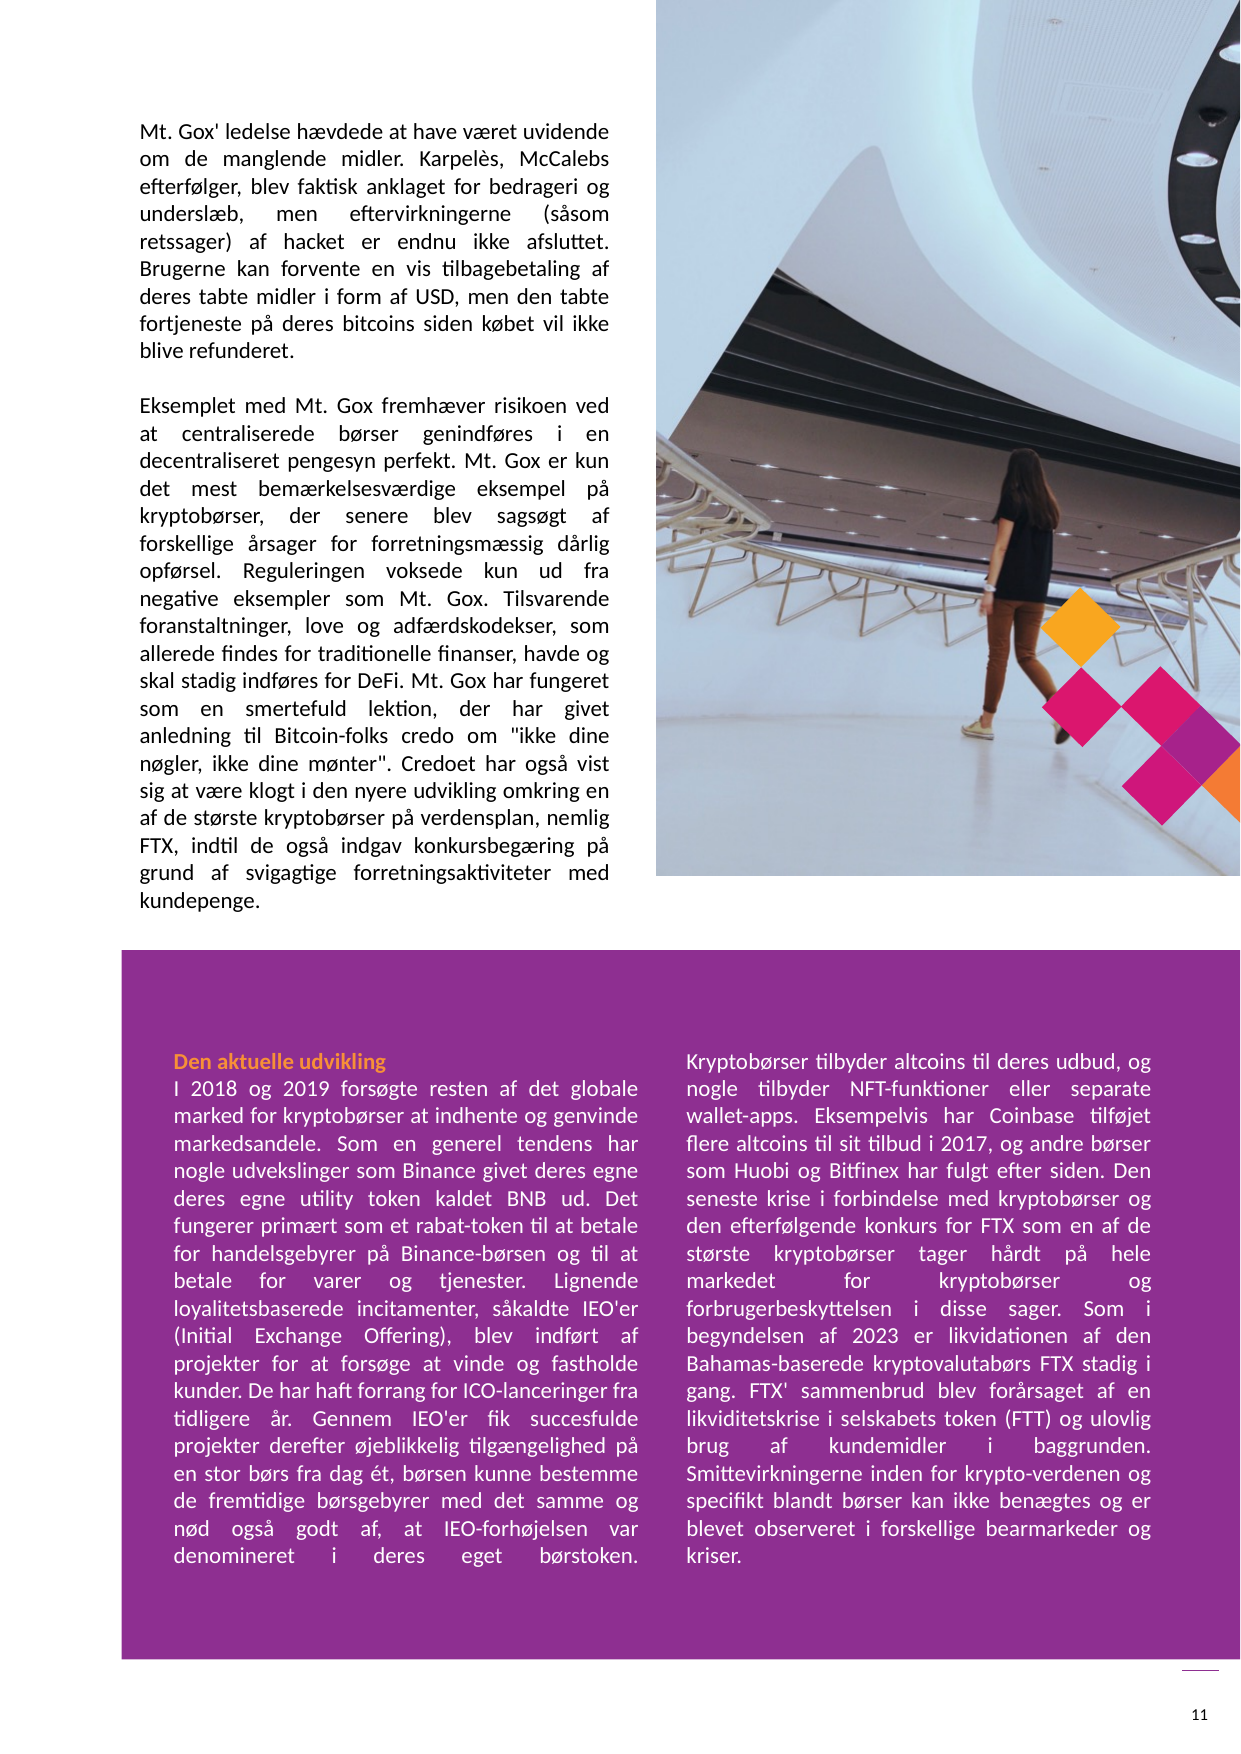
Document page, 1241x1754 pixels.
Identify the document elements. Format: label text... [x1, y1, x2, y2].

slide_number 11 [1170, 1692, 1229, 1736]
text_box Mt. Gox' ledelse hævdede at have været uvidende om de manglende midler. Karpelès, McCalebs efterfølger, blev faktisk anklaget for bedrageri og underslæb, men eftervirkningerne (såsom retssager) af hacket er endnu ikke afsluttet. Brugerne kan forvente en vis tilbagebetaling af deres tabte midler i form af USD, men den tabte fortjeneste på deres bitcoins siden købet vil ikke blive refunderet. Eksemplet med Mt. Gox fremhæver risikoen ved at centraliserede børser genindføres i en decentraliseret pengesyn perfekt. Mt. Gox er kun det mest bemærkelsesværdige eksempel på kryptobørser, der senere blev sagsøgt af forskellige årsager for forretningsmæssig dårlig opførsel. Reguleringen voksede kun ud fra negative eksempler som Mt. Gox. Tilsvarende foranstaltninger, love og adfærdskodekser, som allerede findes for traditionelle finanser, havde og skal stadig indføres for DeFi. Mt. Gox har fungeret som en smertefuld lektion, der har givet anledning til Bitcoin-folks credo om "ikke dine nøgler, ikke dine mønter". Credoet har også vist sig at være klogt i den nyere udvikling omkring en af de største kryptobørser på verdensplan, nemlig FTX, indtil de også indgav konkursbegæring på grund af svigagtige forretningsaktiviteter med kundepenge. [124, 109, 626, 819]
text_box [121, 950, 1241, 1660]
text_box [1041, 599, 1241, 814]
picture [656, 0, 1241, 876]
text_box Den aktuelle udvikling I 2018 og 2019 forsøgte resten af det globale marked for kryptobørser at indhente og genvinde markedsandele. Som en generel tendens har nogle udvekslinger som Binance givet deres egne deres egne utility token kaldet BNB ud. Det fungerer primært som et rabat-token til at betale for handelsgebyrer på Binance-børsen og til at betale for varer og tjenester. Lignende loyalitetsbaserede incitamenter, såkaldte IEO'er (Initial Exchange Offering), blev indført af projekter for at forsøge at vinde og fastholde kunder. De har haft forrang for ICO-lanceringer fra tidligere år. Gennem IEO'er fik succesfulde projekter derefter øjeblikkelig tilgængelighed på en stor børs fra dag ét, børsen kunne bestemme de fremtidige børsgebyrer med det samme og nød også godt af, at IEO-forhøjelsen var denomineret i deres eget børstoken. Kryptobørser tilbyder altcoins til deres udbud, og nogle tilbyder NFT-funktioner eller separate wallet-apps. Eksempelvis har Coinbase tilføjet flere altcoins til sit tilbud i 2017, og andre børser som Huobi og Bitfinex har fulgt efter siden. Den seneste krise i forbindelse med kryptobørser og den efterfølgende konkurs for FTX som en af de største kryptobørser tager hårdt på hele markedet for kryptobørser og forbrugerbeskyttelsen i disse sager. Som i begyndelsen af 2023 er likvidationen af den Bahamas-baserede kryptovalutabørs FTX stadig i gang. FTX' sammenbrud blev forårsaget af en likviditetskrise i selskabets token (FTT) og ulovlig brug af kundemidler i baggrunden. Smittevirkningerne inden for krypto-verdenen og specifikt blandt børser kan ikke benægtes og er blevet observeret i forskellige bearmarkeder og kriser. [158, 1038, 1167, 1593]
